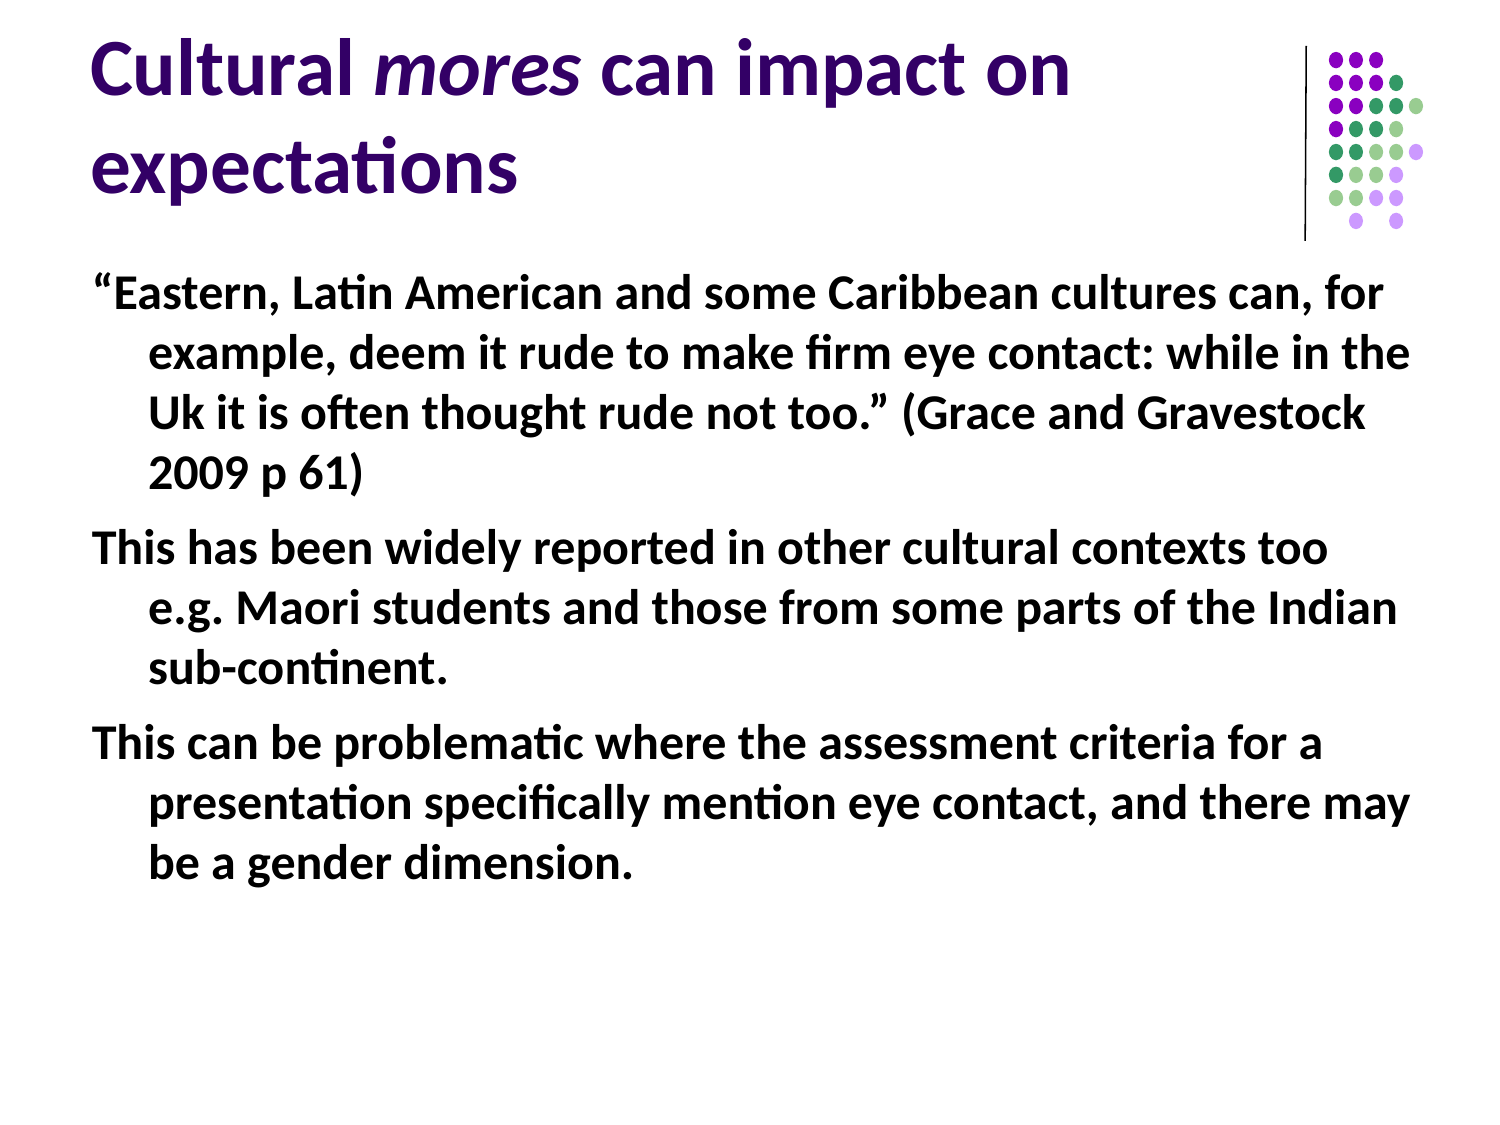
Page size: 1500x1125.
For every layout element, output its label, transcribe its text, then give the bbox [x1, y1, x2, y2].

title Cultural mores can impact on expectations [75, 40, 1313, 218]
list “Eastern, Latin American and some Caribbean cultures can, for example, deem it rude to make firm eye contact: while in the Uk it is often thought rude not too.” (Grace and Gravestock 2009 p 61) This has been widely reported in other cultural contexts too e.g. Maori students and those from some parts of the Indian sub-continent. This can be problematic where the assessment criteria for a presentation specifically mention eye contact, and there may be a gender dimension. [76, 252, 1427, 1039]
